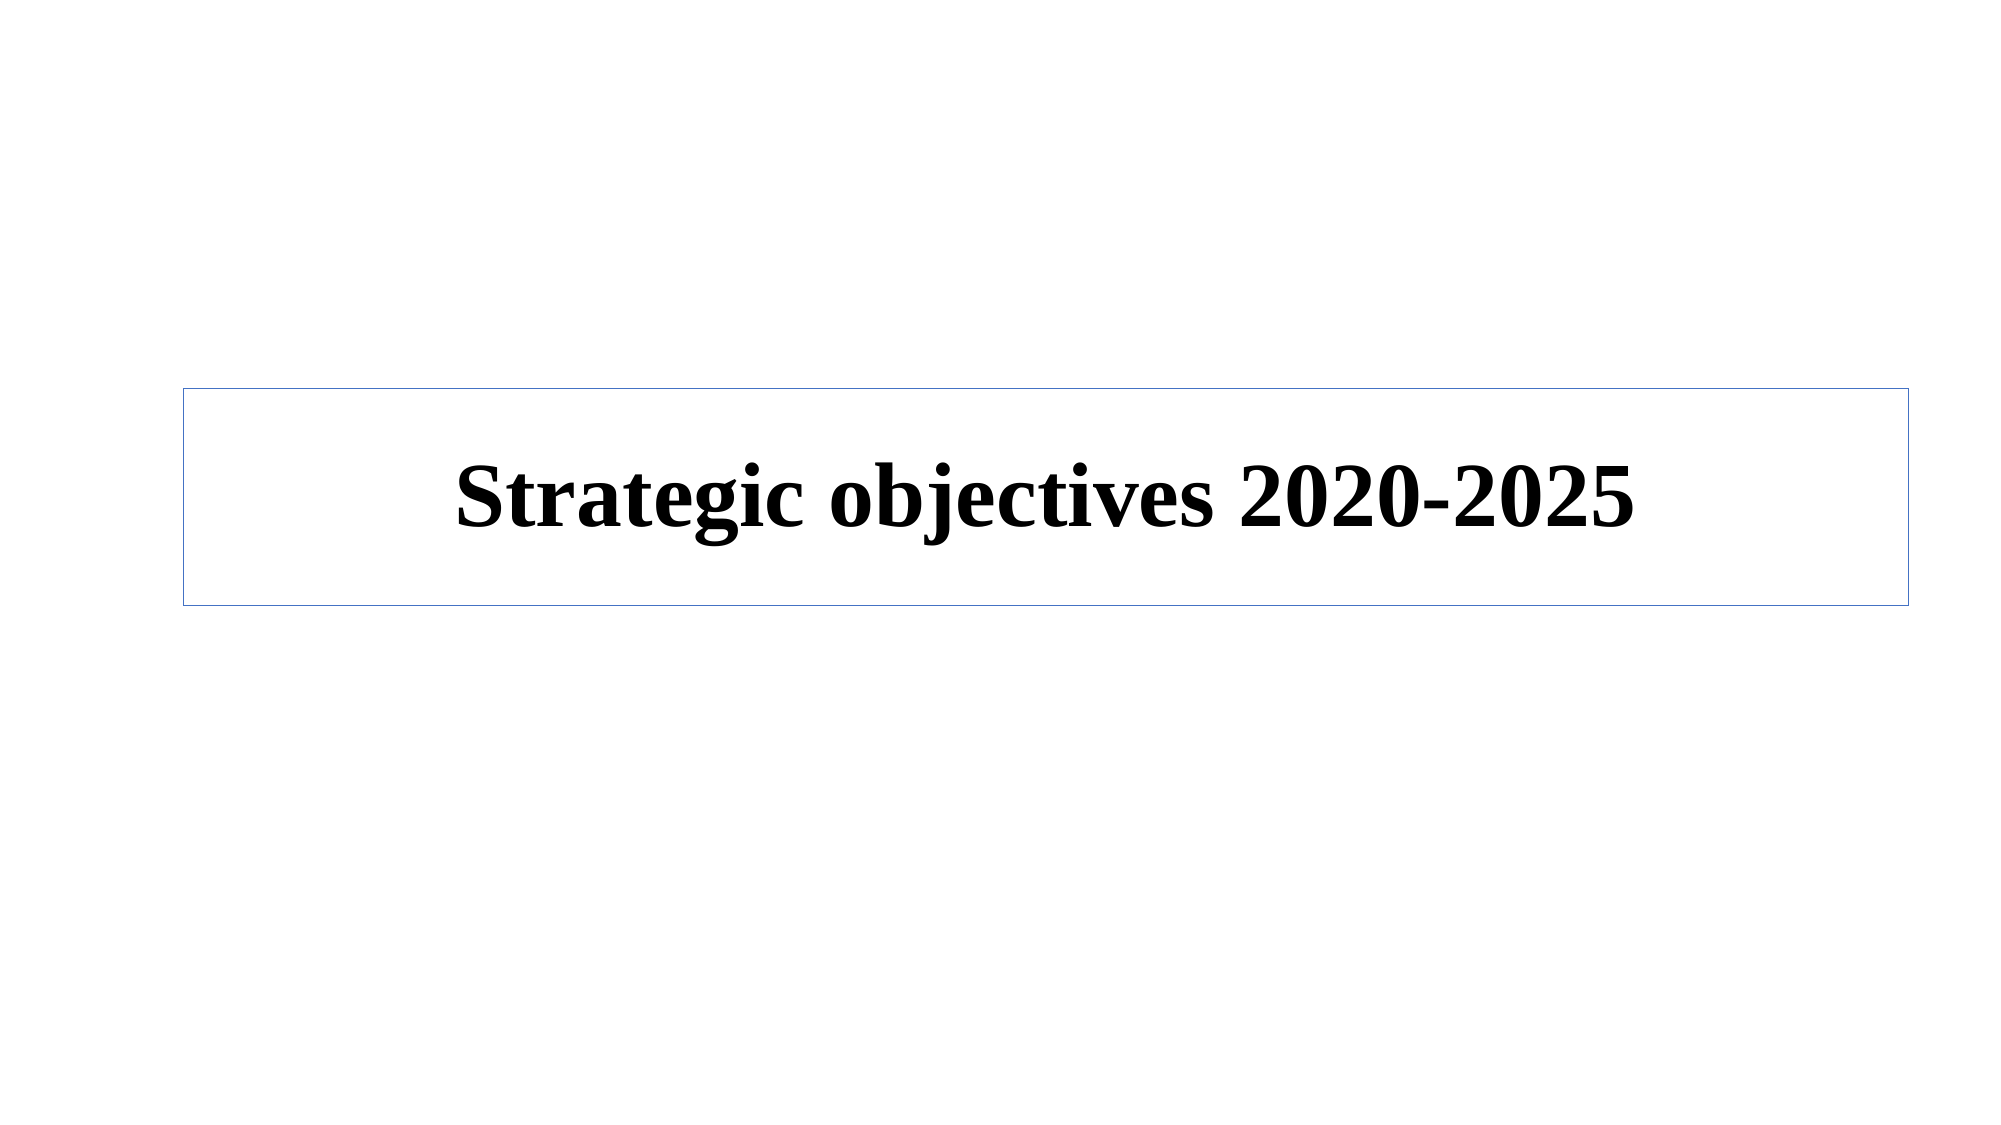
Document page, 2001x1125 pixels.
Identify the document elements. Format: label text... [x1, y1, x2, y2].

title Strategic objectives 2020-2025 [183, 388, 1909, 606]
